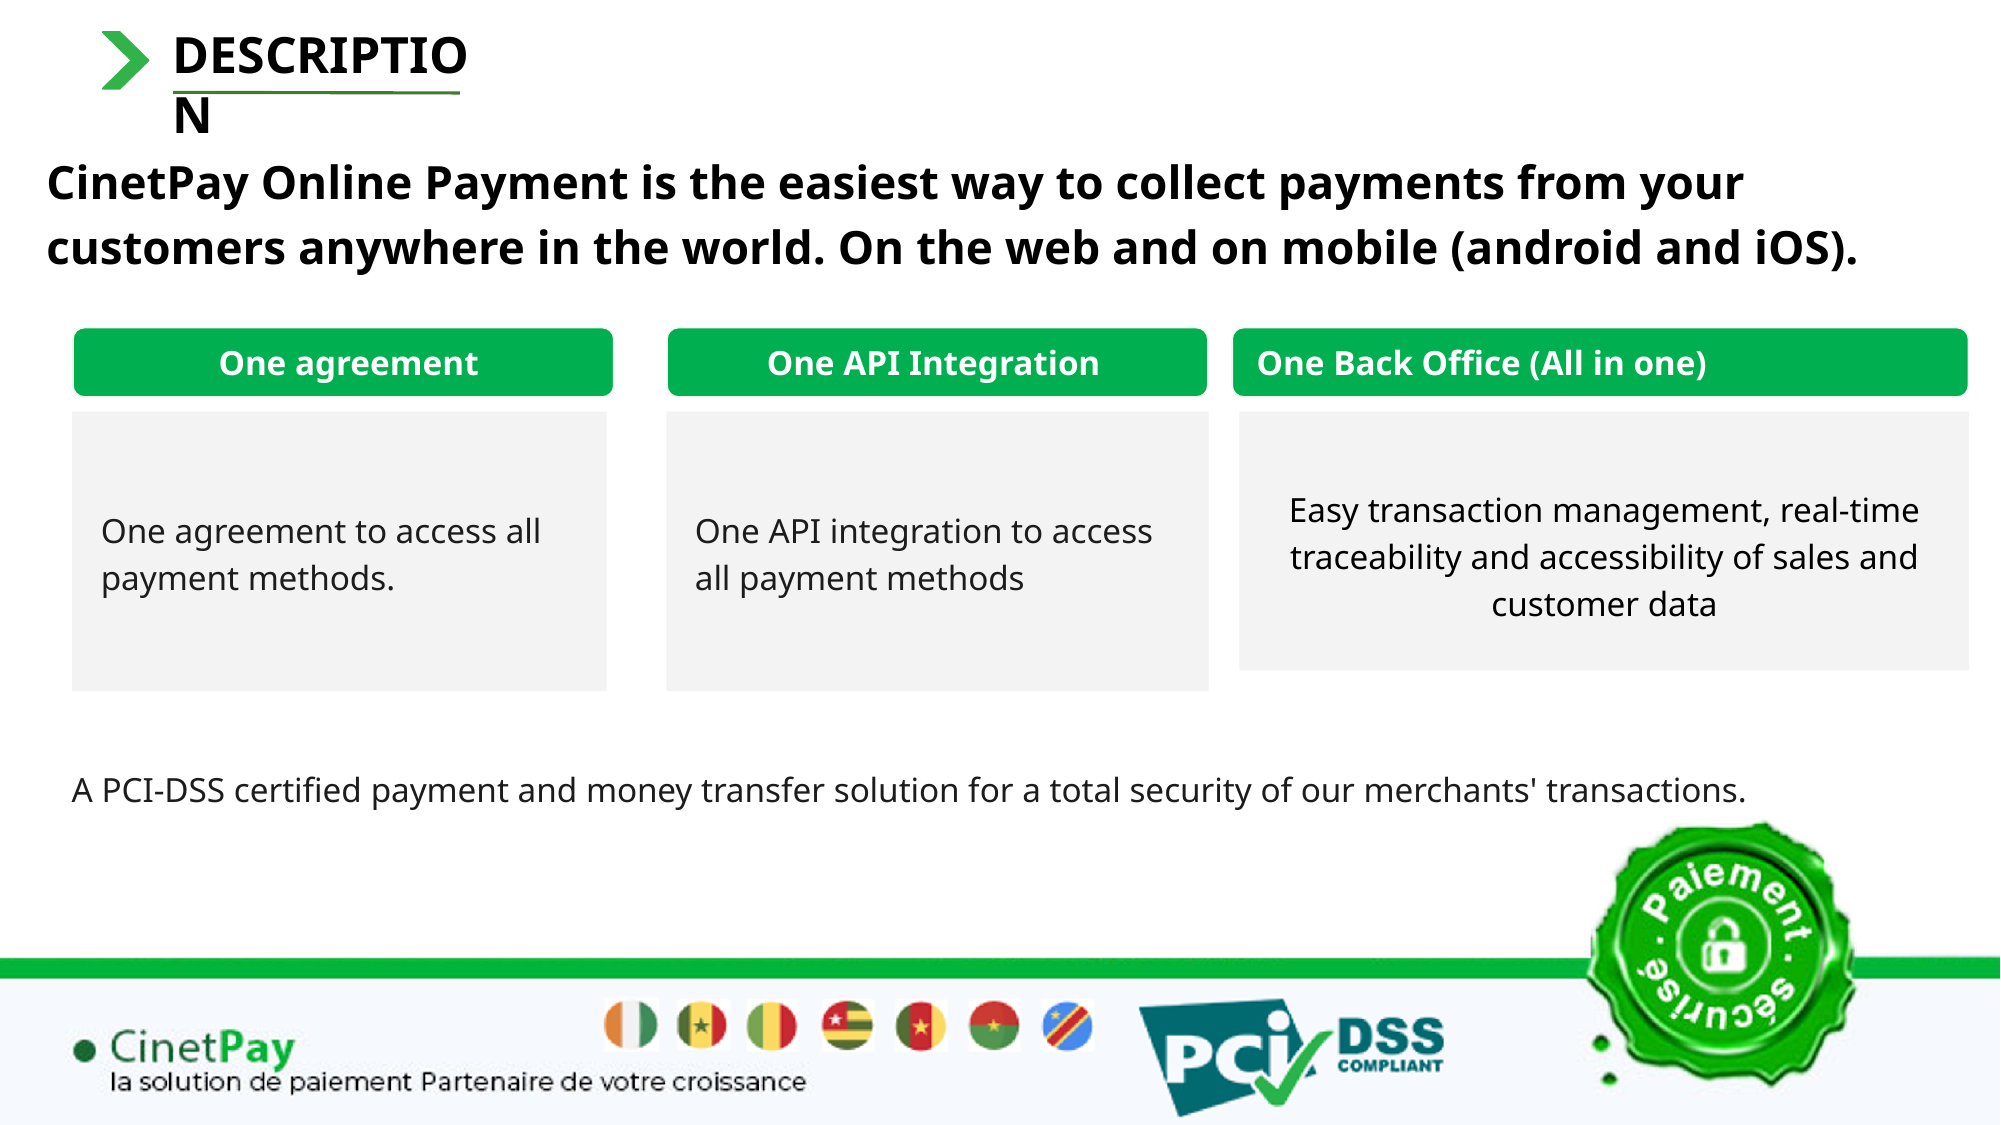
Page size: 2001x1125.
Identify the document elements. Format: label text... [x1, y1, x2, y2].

text_box A PCI-DSS certified payment and money transfer solution for a total security of our merchants' transactions. [69, 758, 1857, 809]
text_box CinetPay Online Payment is the easiest way to collect payments from your customers anywhere in the world. On the web and on mobile (android and iOS). [44, 139, 1934, 274]
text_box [72, 327, 615, 398]
text_box Easy transaction management, real-time traceability and accessibility of sales and customer data [1239, 411, 1970, 671]
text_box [666, 327, 1209, 398]
text_box One API integration to access all payment methods [666, 411, 1209, 692]
text_box One agreement to access all payment methods. [72, 411, 607, 692]
picture [0, 815, 2000, 1125]
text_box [102, 31, 149, 89]
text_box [1231, 327, 1969, 398]
title DESCRIPTION [170, 21, 487, 139]
